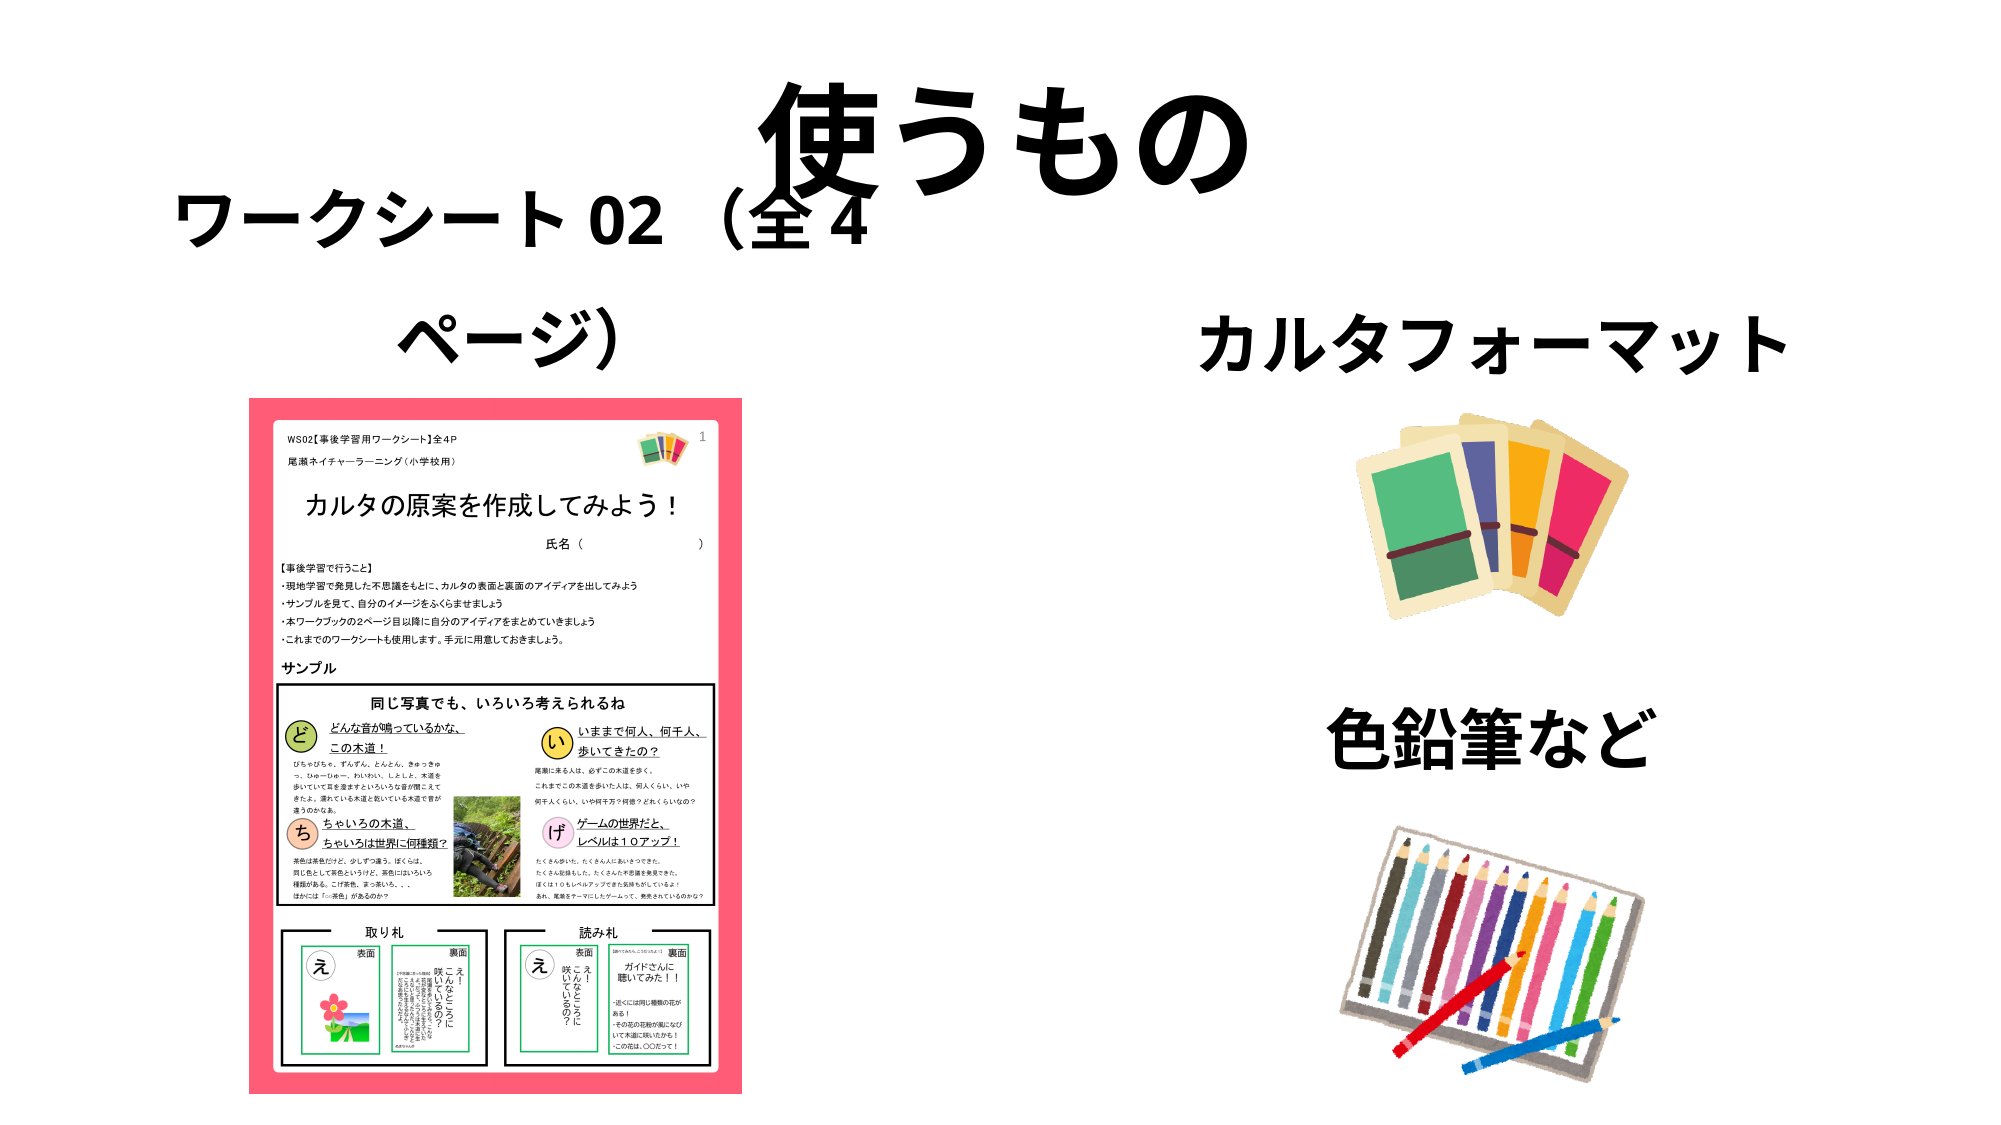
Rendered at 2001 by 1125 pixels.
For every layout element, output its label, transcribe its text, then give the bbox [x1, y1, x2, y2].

text_box 使うもの [13, 30, 2000, 221]
text_box ワークシート02（全4ページ） [99, 219, 956, 386]
picture [1331, 819, 1652, 1093]
text_box 色鉛筆など [1063, 619, 1921, 786]
picture [249, 398, 742, 1094]
text_box カルタフォーマット [1066, 224, 1924, 390]
text_box [1354, 412, 1630, 619]
